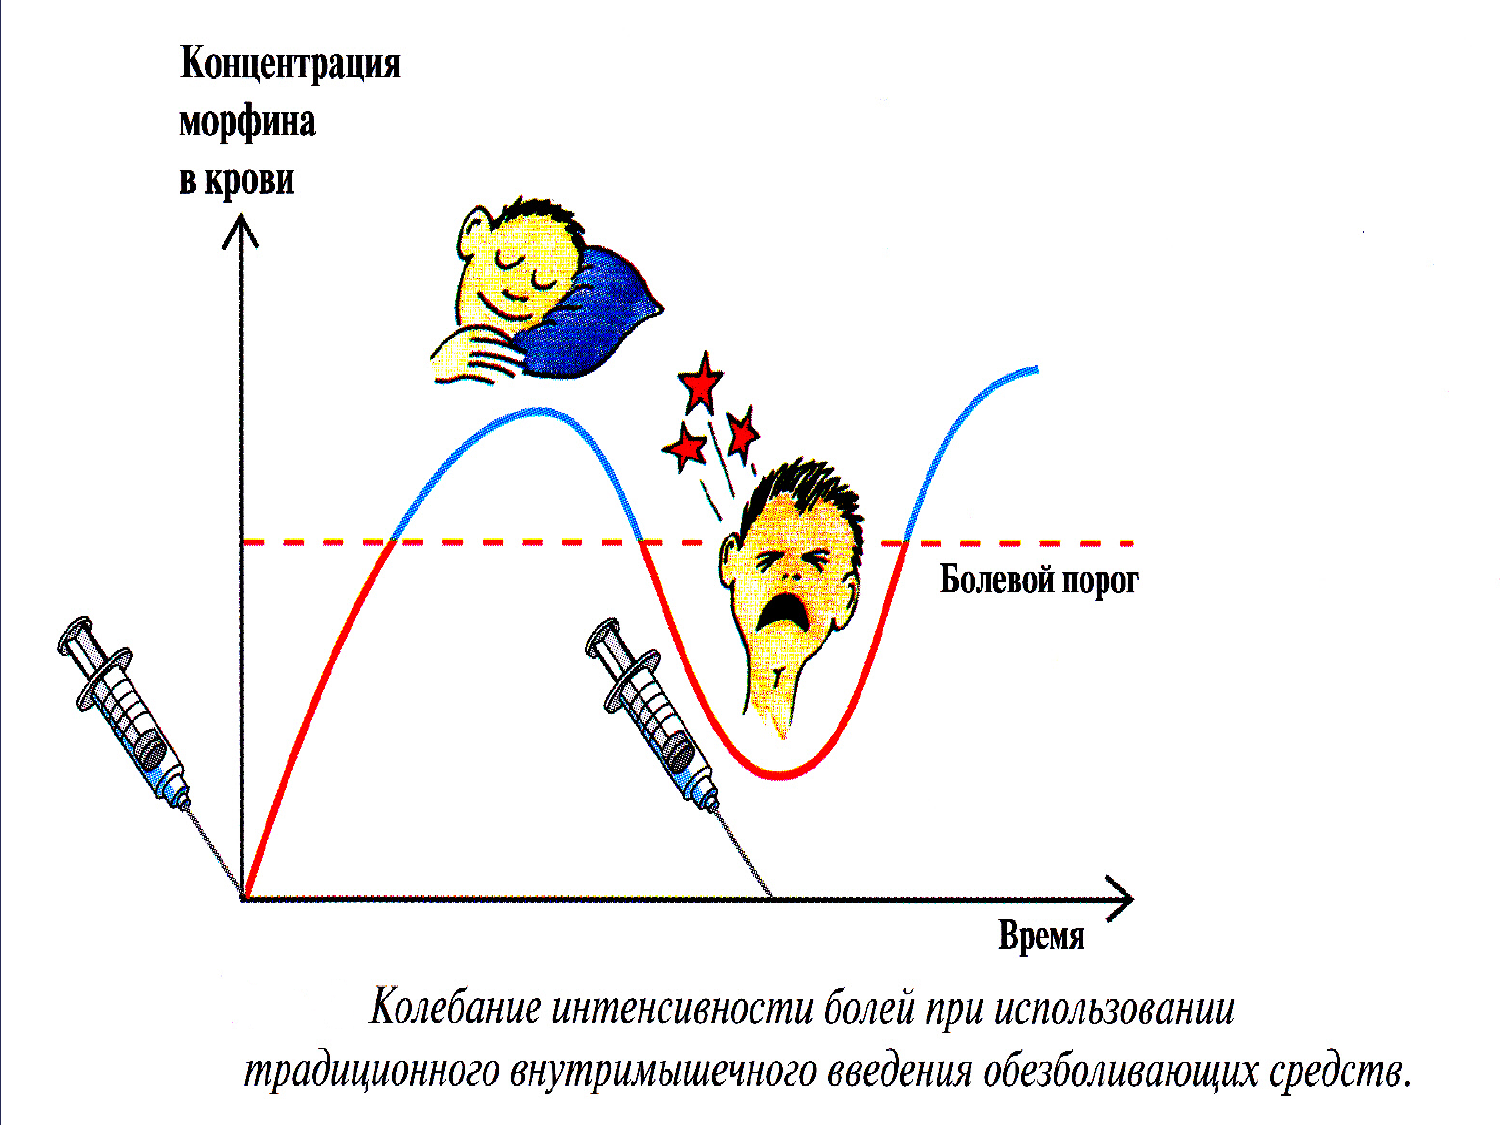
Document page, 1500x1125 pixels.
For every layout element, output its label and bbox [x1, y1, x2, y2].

list [0, 0, 1500, 1125]
